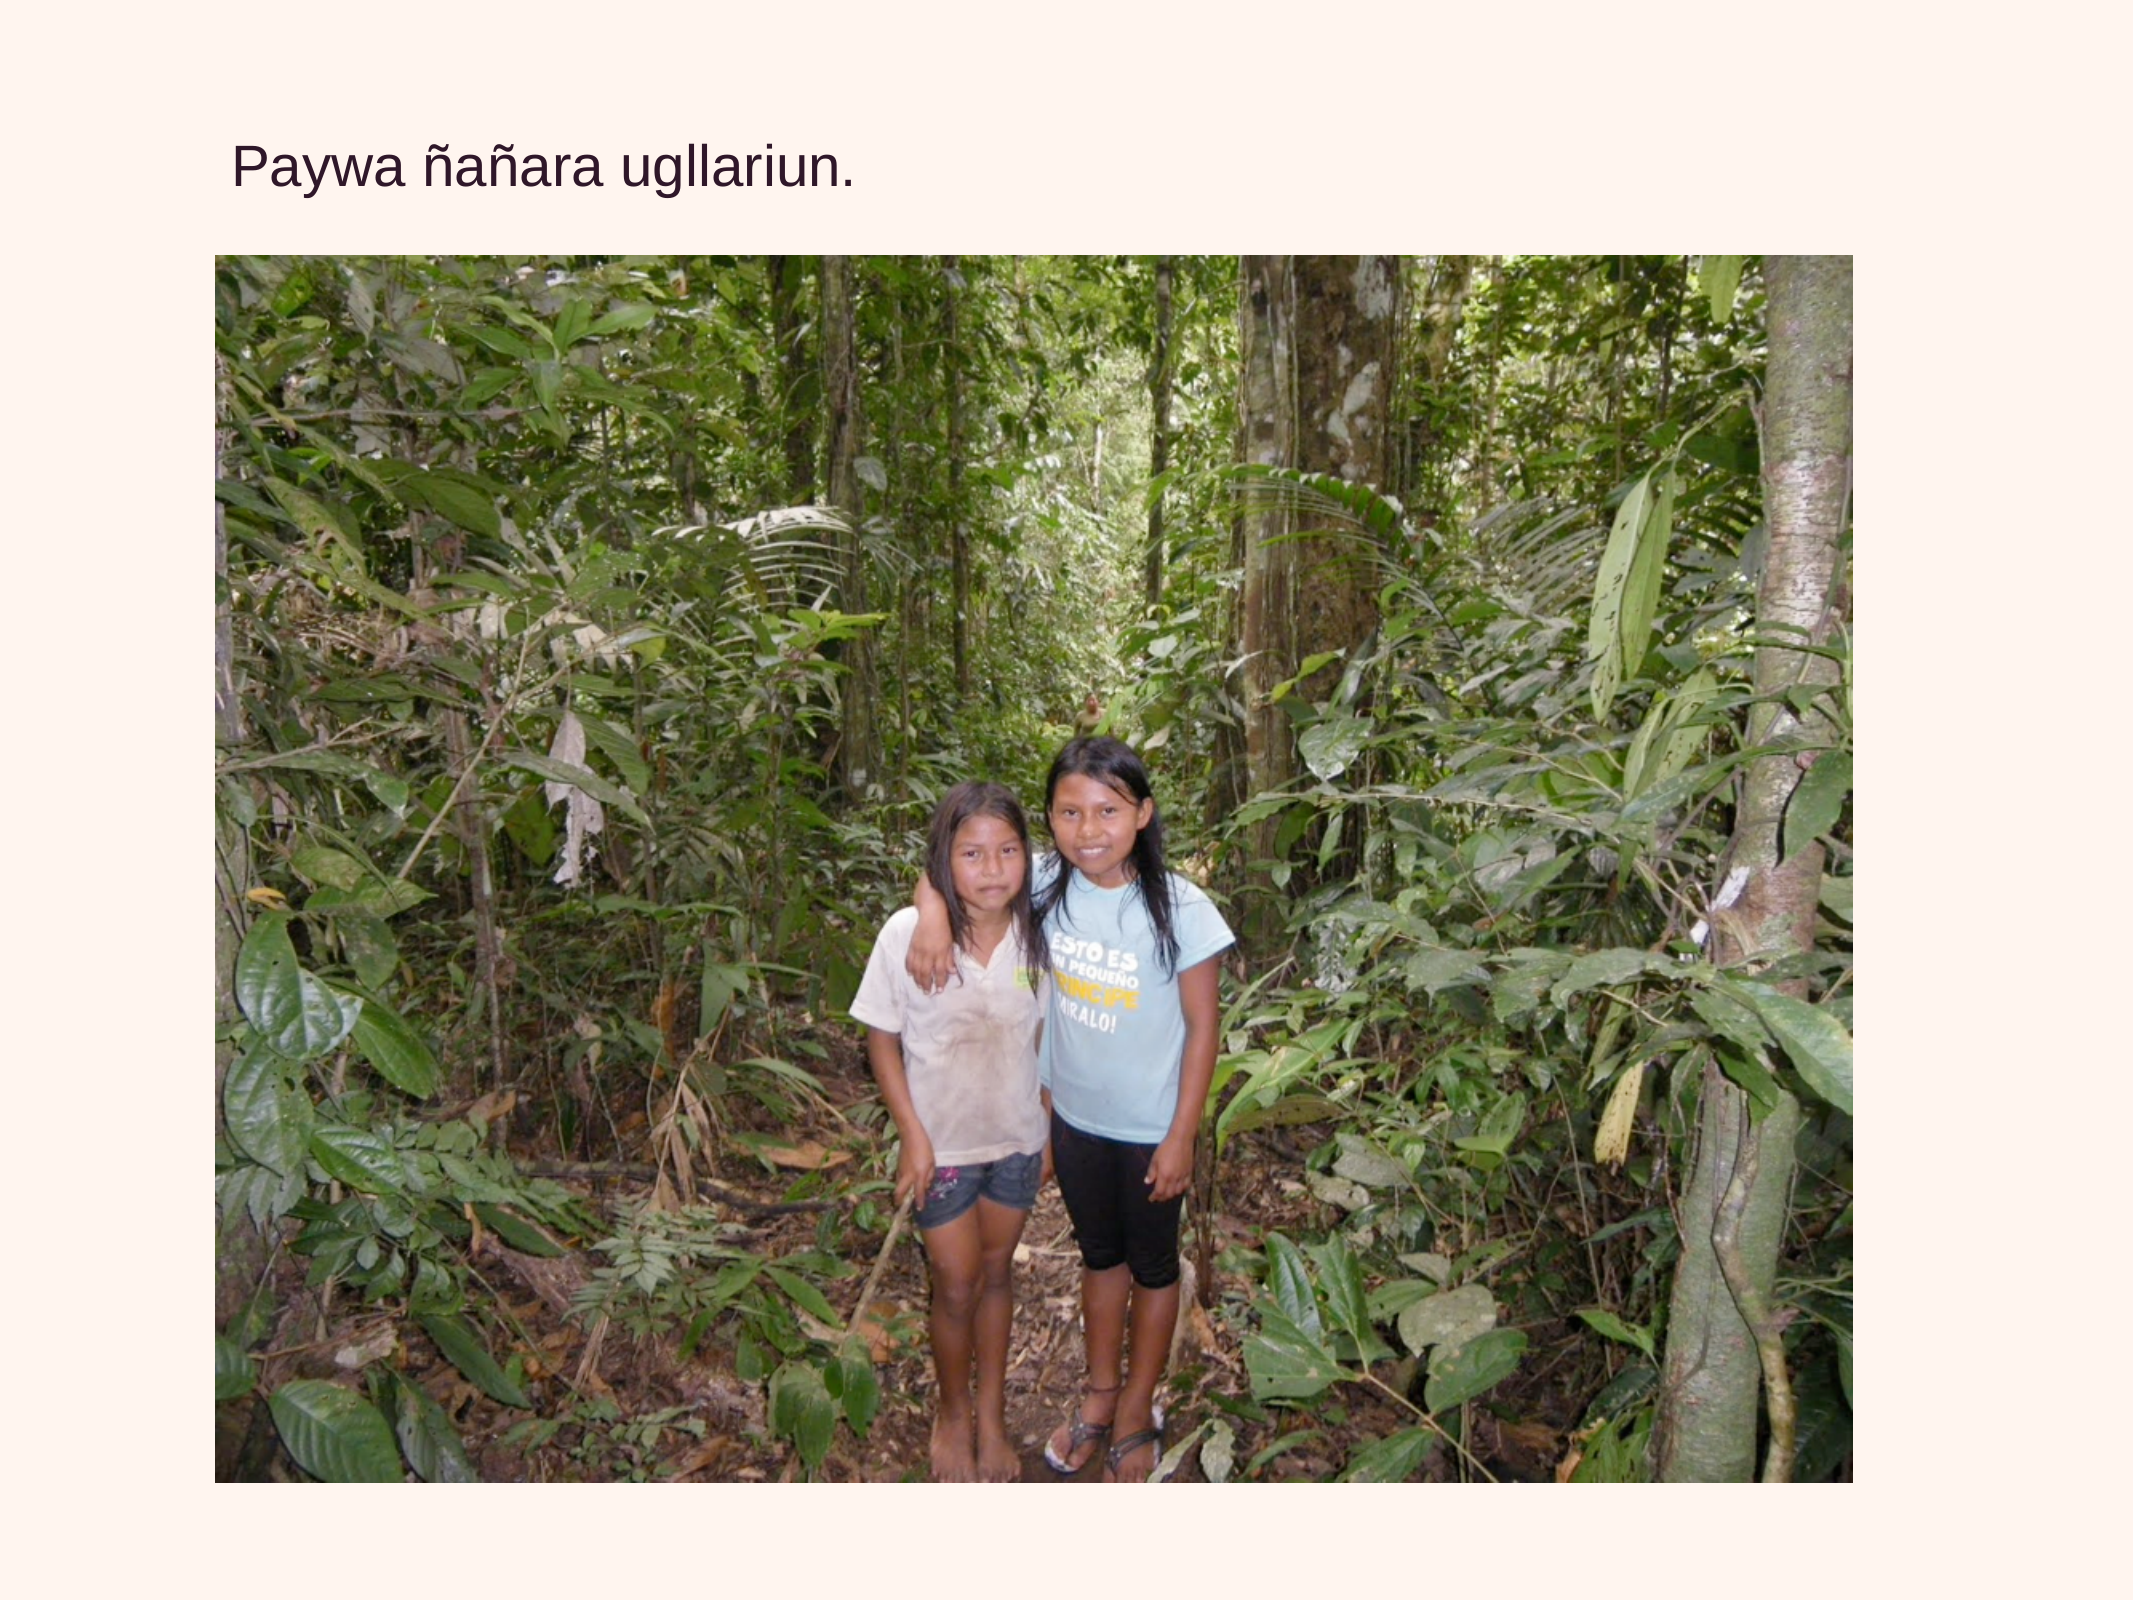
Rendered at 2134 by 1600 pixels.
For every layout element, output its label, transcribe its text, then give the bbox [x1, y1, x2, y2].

picture [215, 254, 1853, 1483]
text_box Paywa ñañara ugllariun. [222, 120, 1423, 207]
